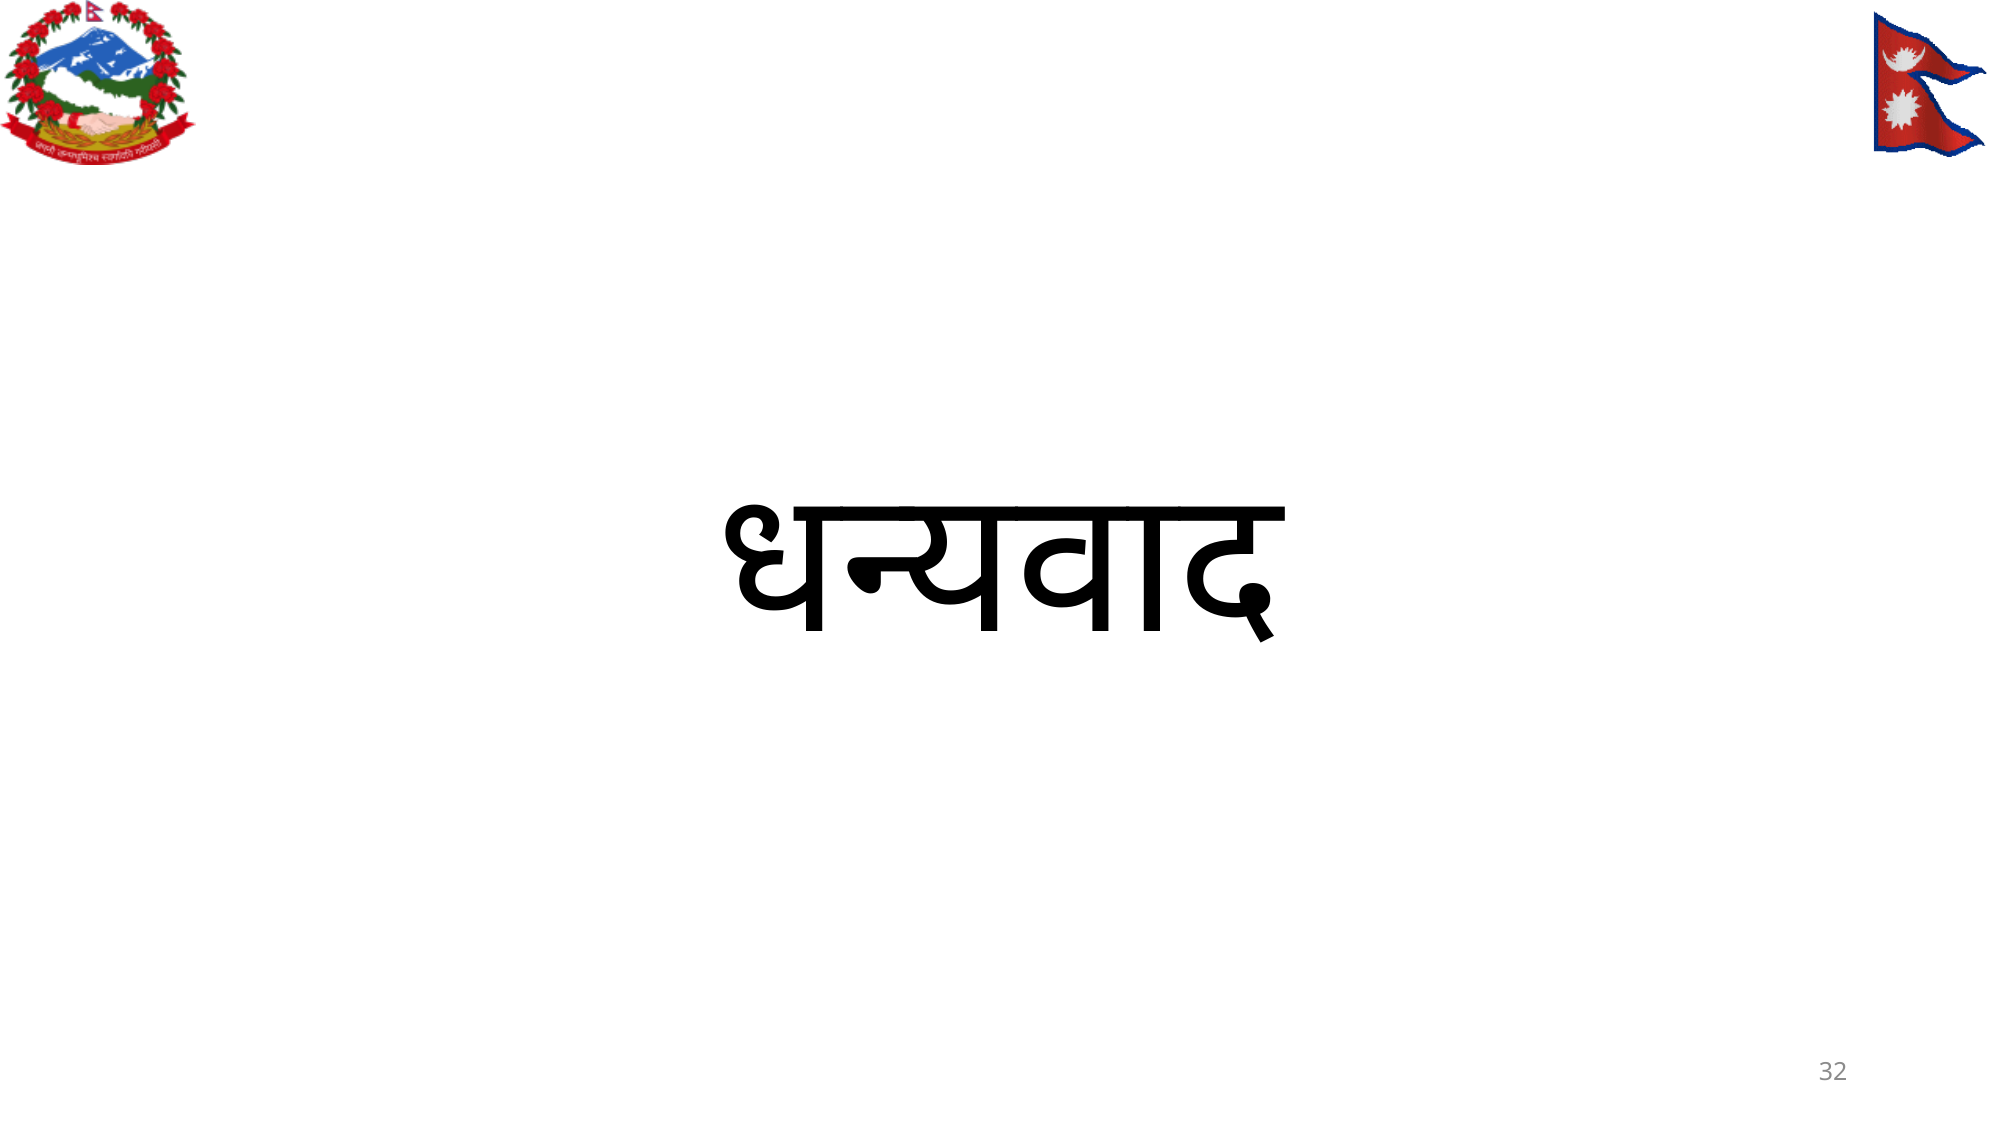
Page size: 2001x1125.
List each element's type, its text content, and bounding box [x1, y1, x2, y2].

picture [1866, 0, 2000, 165]
list धन्यवाद [137, 39, 1863, 1014]
slide_number 32 [1412, 1042, 1863, 1103]
picture [0, 0, 196, 165]
